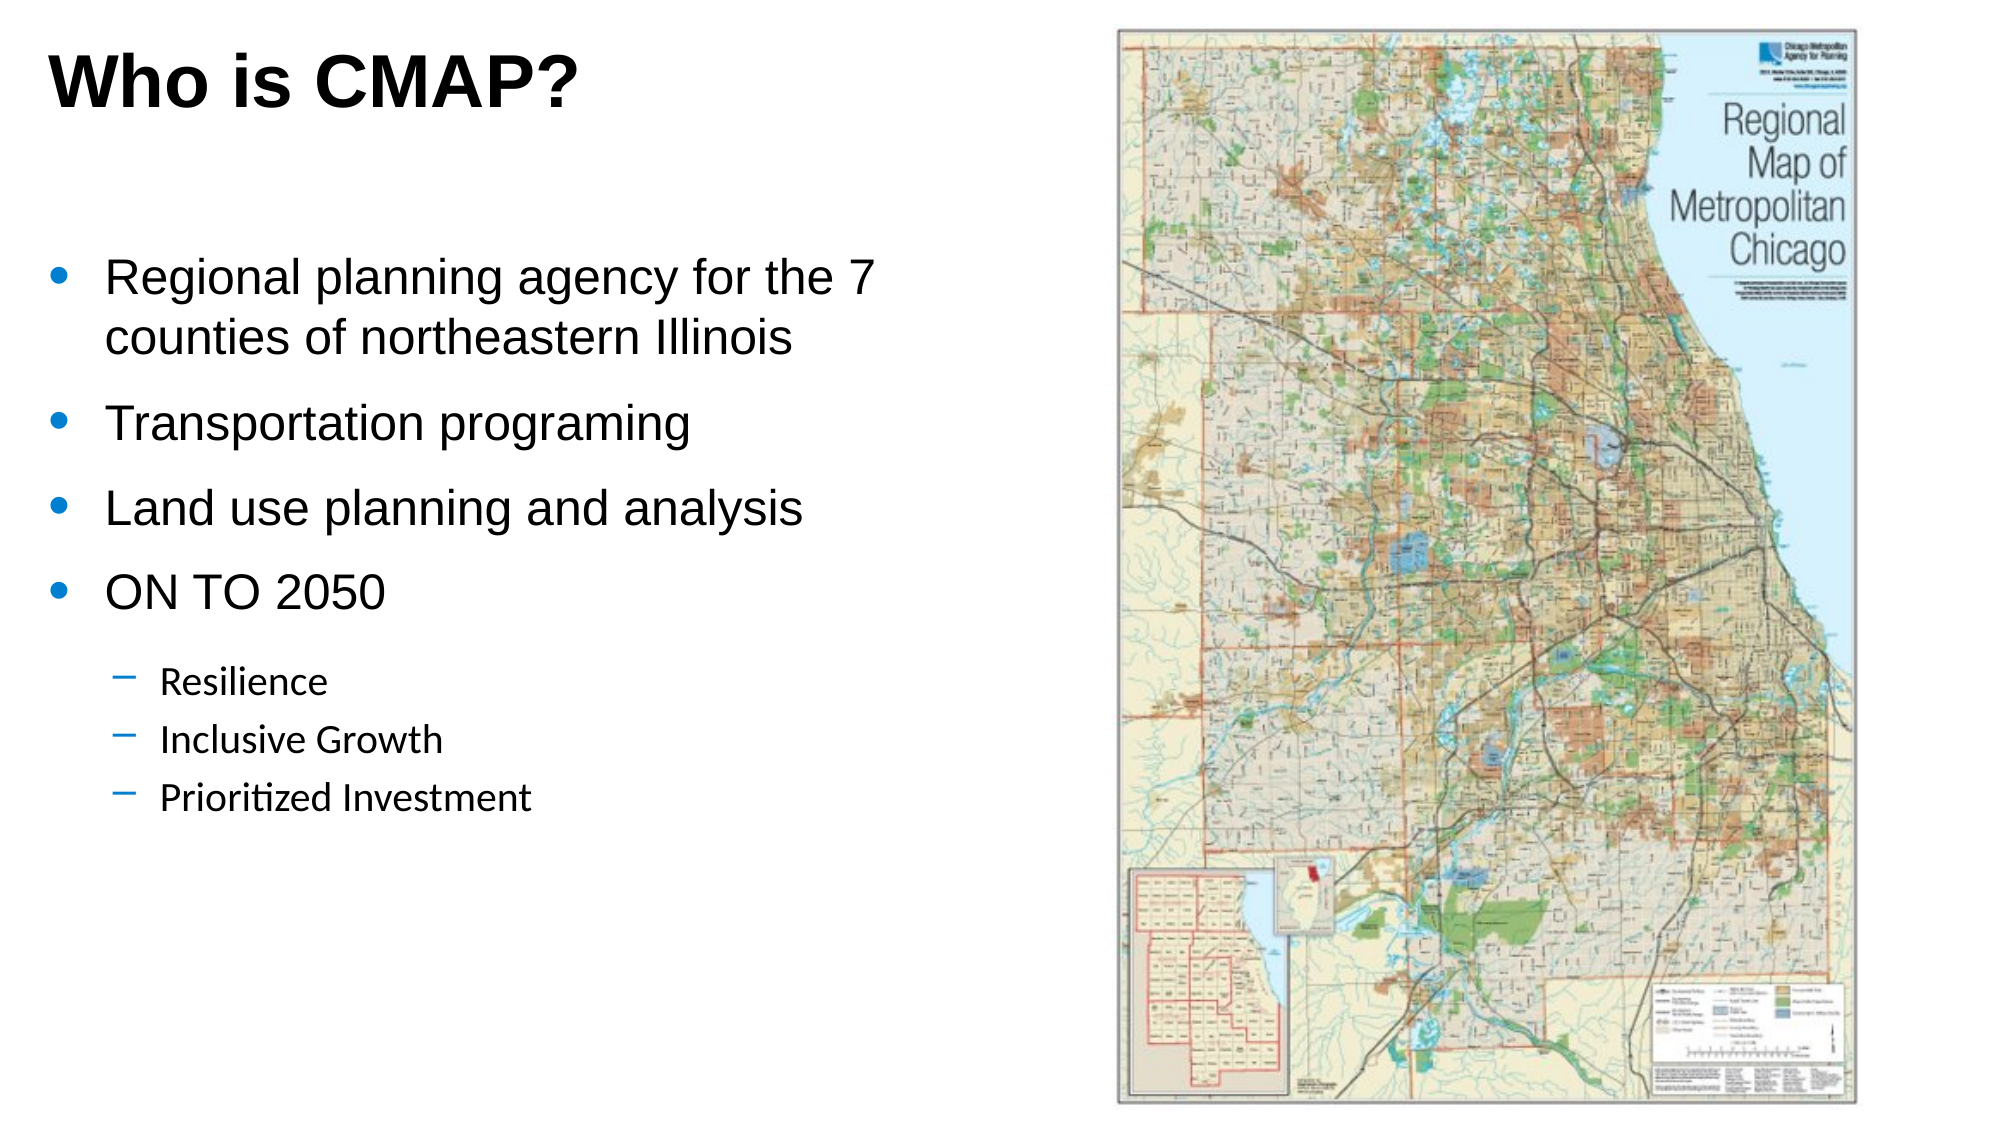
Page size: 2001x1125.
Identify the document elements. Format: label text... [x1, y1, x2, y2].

picture [1112, 24, 1863, 1110]
list Regional planning agency for the 7 counties of northeastern Illinois Transportation programing Land use planning and analysis ON TO 2050 Resilience Inclusive Growth Prioritized Investment [33, 263, 991, 501]
title Who is CMAP? [33, 24, 991, 263]
